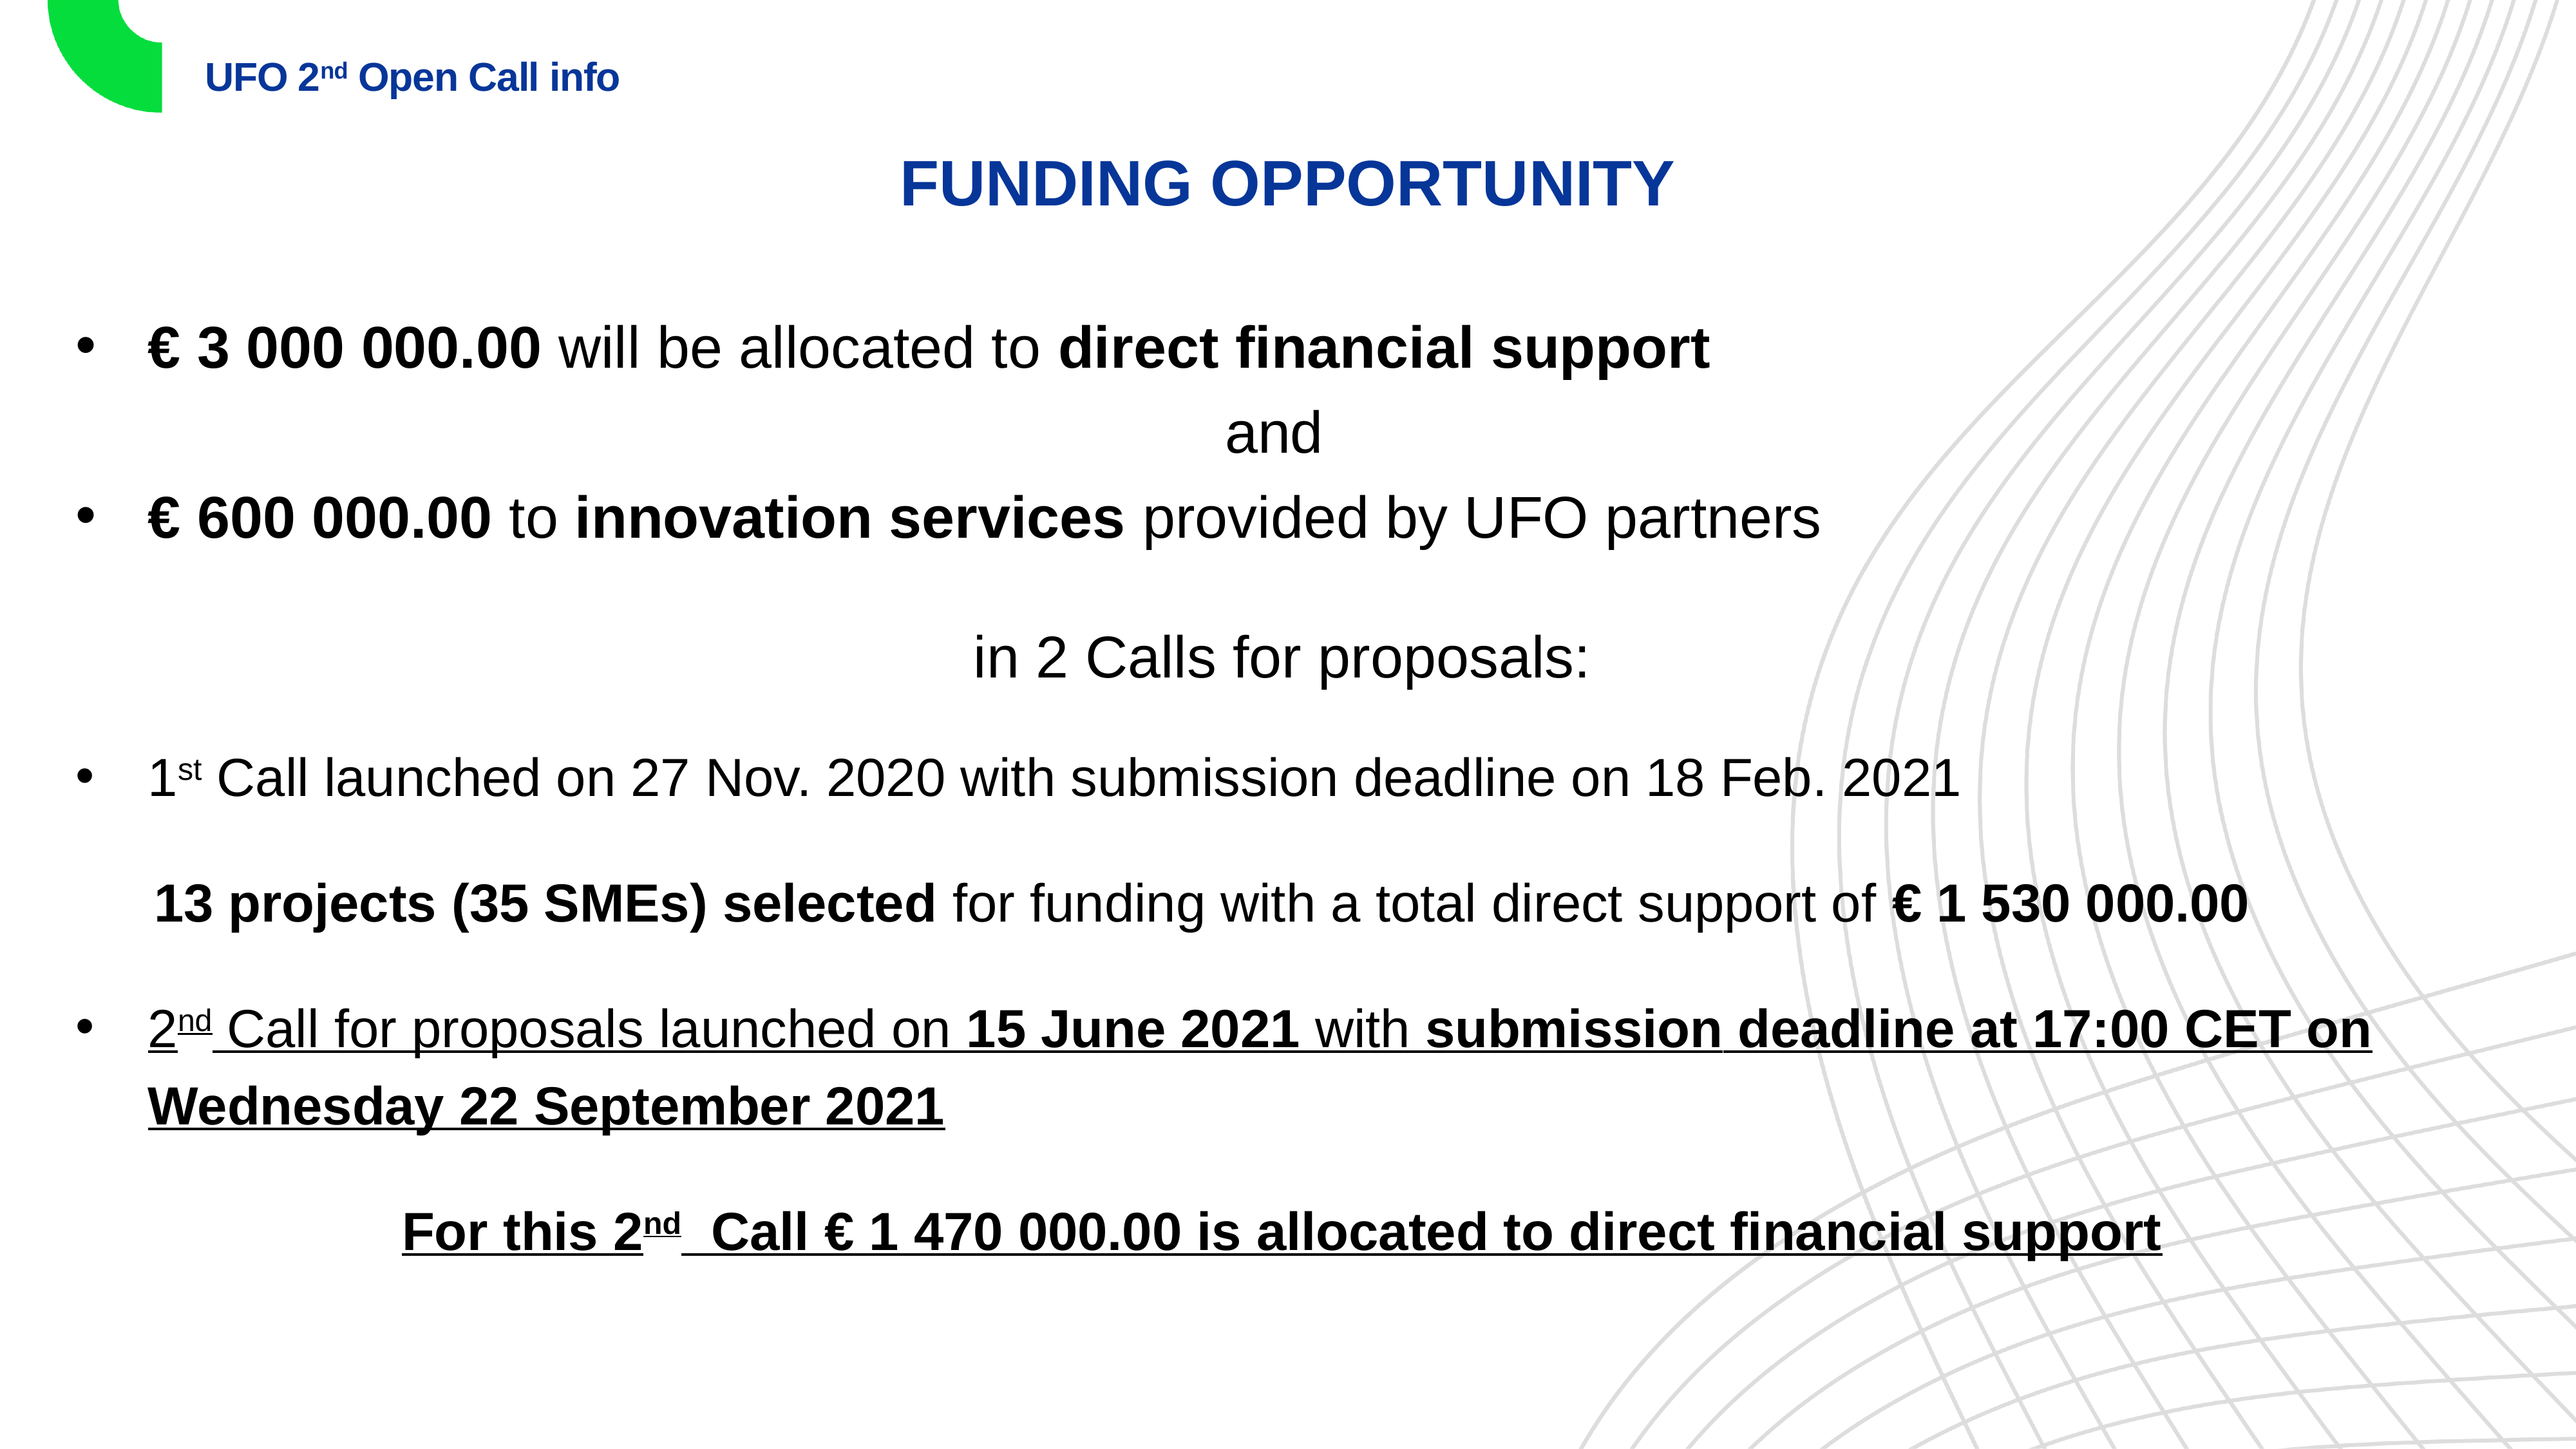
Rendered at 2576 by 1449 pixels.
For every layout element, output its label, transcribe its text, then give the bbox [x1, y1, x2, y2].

text_box € 3 000 000.00 will be allocated to direct financial support and € 600 000.00 to innovation services provided by UFO partners in 2 Calls for proposals: 1st Call launched on 27 Nov. 2020 with submission deadline on 18 Feb. 2021 13 projects (35 SMEs) selected for funding with a total direct support of € 1 530 000.00 2nd Call for proposals launched on 15 June 2021 with submission deadline at 17:00 CET on Wednesday 22 September 2021 For this 2nd Call € 1 470 000.00 is allocated to direct financial support [66, 290, 2499, 1266]
picture [47, 0, 162, 113]
picture [1508, 0, 2576, 1449]
text_box UFO 2nd Open Call info [200, 23, 2421, 137]
text_box FUNDING OPPORTUNITY [563, 137, 2012, 224]
